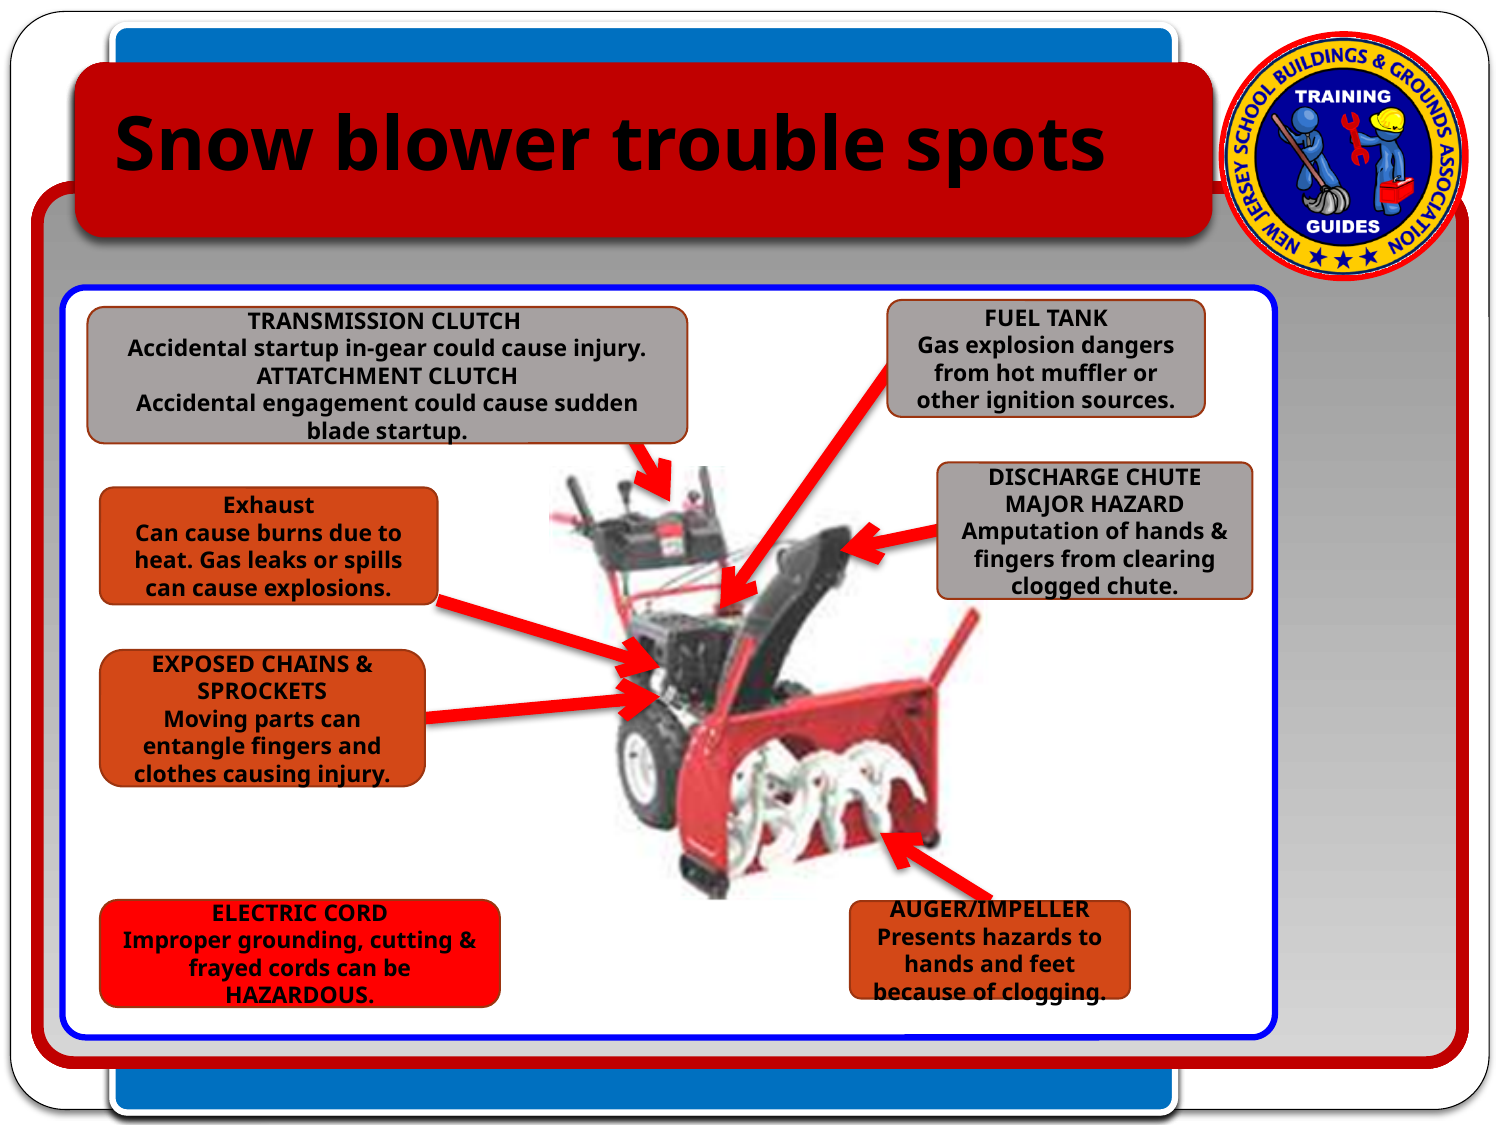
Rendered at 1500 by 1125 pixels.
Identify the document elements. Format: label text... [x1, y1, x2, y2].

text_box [615, 447, 685, 488]
picture [1224, 37, 1462, 275]
text_box FUEL TANK Gas explosion dangers from hot muffler or other ignition sources. [886, 298, 1206, 418]
text_box Exhaust Can cause burns due to heat. Gas leaks or spills can cause explosions. [98, 486, 439, 606]
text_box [839, 524, 963, 551]
title Snow blower trouble spots [99, 50, 1188, 200]
text_box TRANSMISSION CLUTCH Accidental startup in-gear could cause injury. ATTATCHMENT CLUTCH Accidental engagement could cause sudden blade startup. [86, 305, 689, 445]
text_box [61, 286, 1276, 1039]
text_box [424, 696, 661, 719]
text_box ELECTRIC CORD Improper grounding, cutting & frayed cords can be HAZARDOUS. [98, 898, 501, 1009]
text_box AUGER/IMPELLER Presents hazards to hands and feet because of clogging. [848, 900, 1131, 1000]
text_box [437, 599, 661, 668]
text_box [680, 376, 953, 570]
text_box DISCHARGE CHUTE MAJOR HAZARD Amputation of hands & fingers from clearing clogged chute. [956, 461, 1254, 600]
text_box EXPOSED CHAINS & SPROCKETS Moving parts can entangle fingers and clothes causing injury. [98, 648, 426, 788]
picture [549, 466, 991, 902]
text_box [879, 832, 991, 902]
